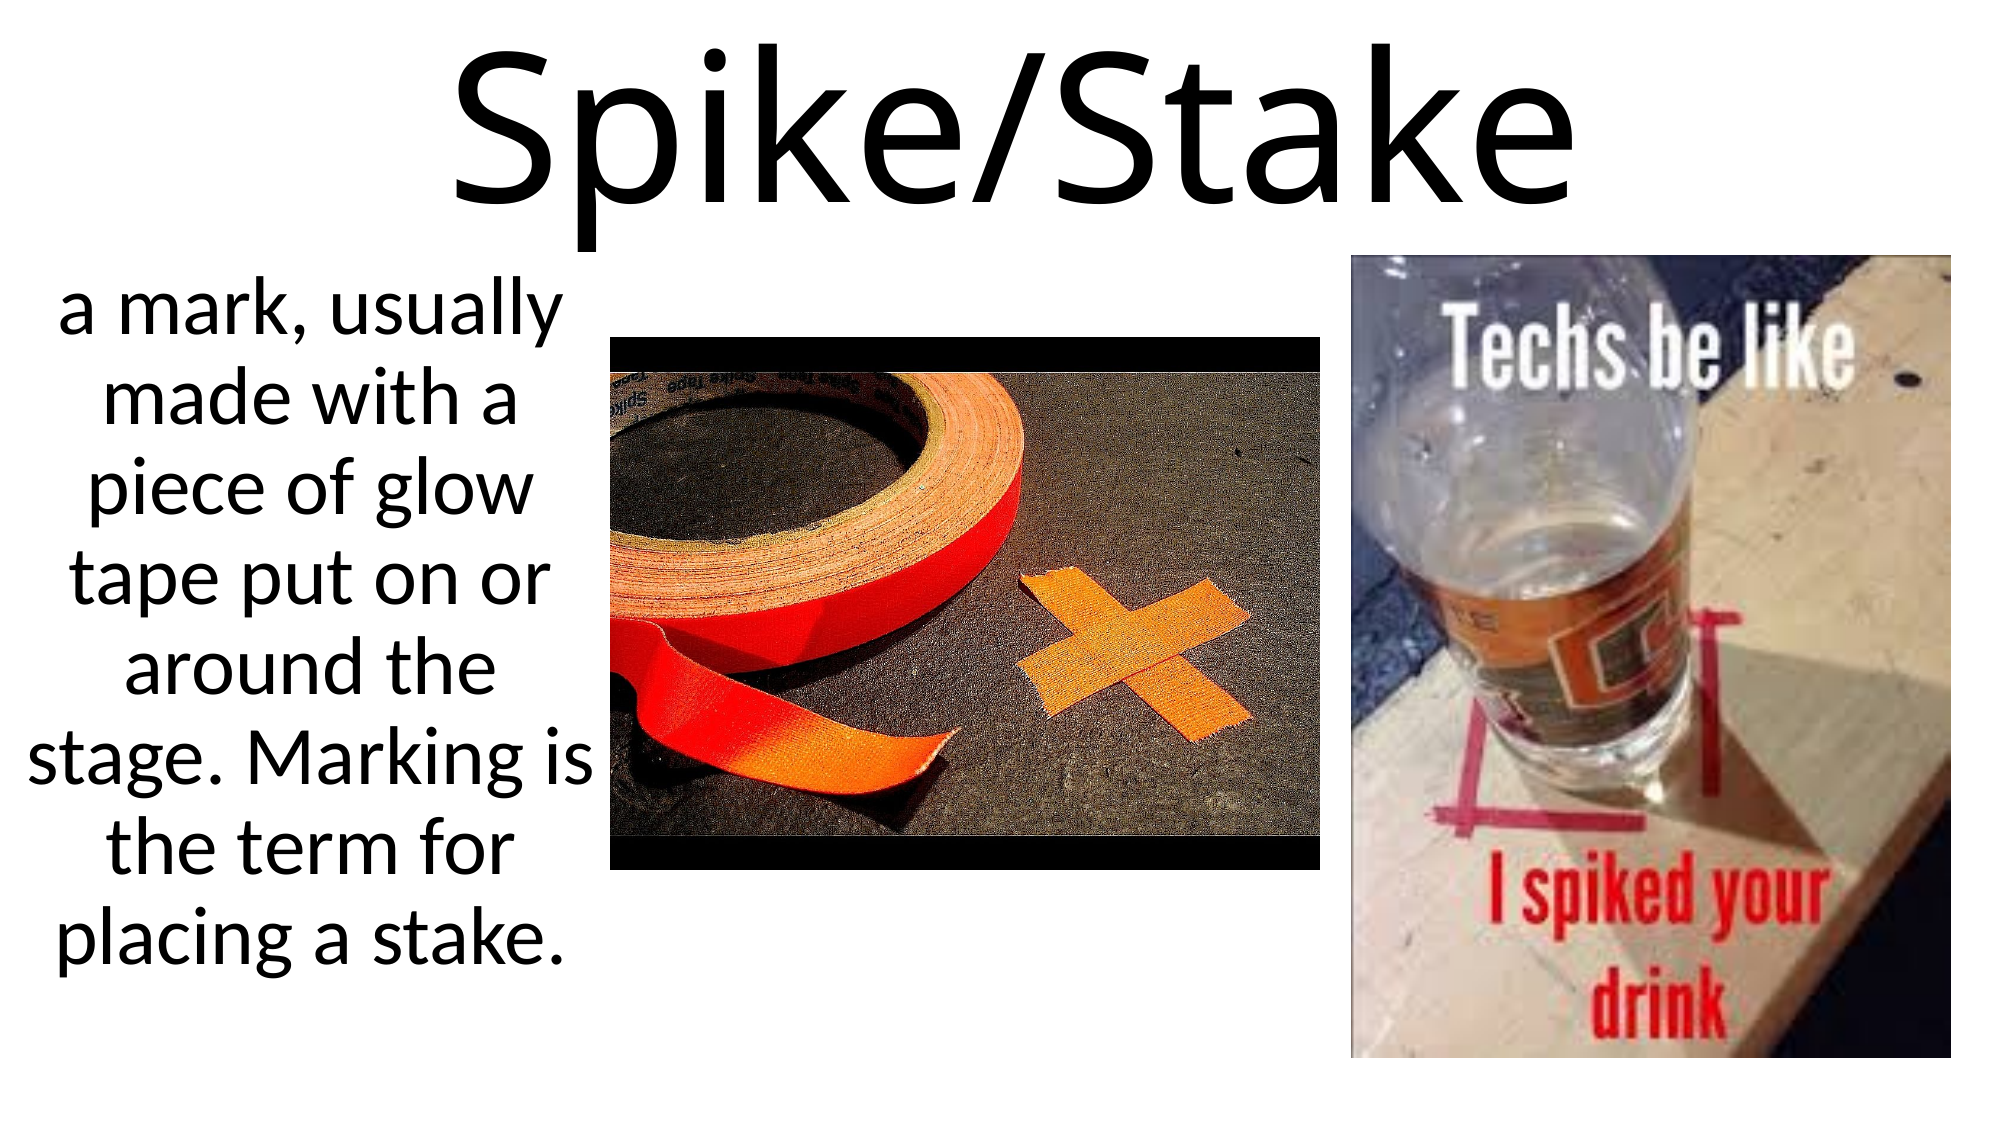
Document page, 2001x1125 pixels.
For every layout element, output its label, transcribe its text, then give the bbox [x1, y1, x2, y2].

title Spike/Stake [264, 0, 1765, 256]
picture [1351, 255, 1951, 1058]
subtitle a mark, usually made with a piece of glow tape put on or around the stage. Marking is the term for placing a stake. [11, 255, 611, 1112]
picture [610, 337, 1320, 870]
